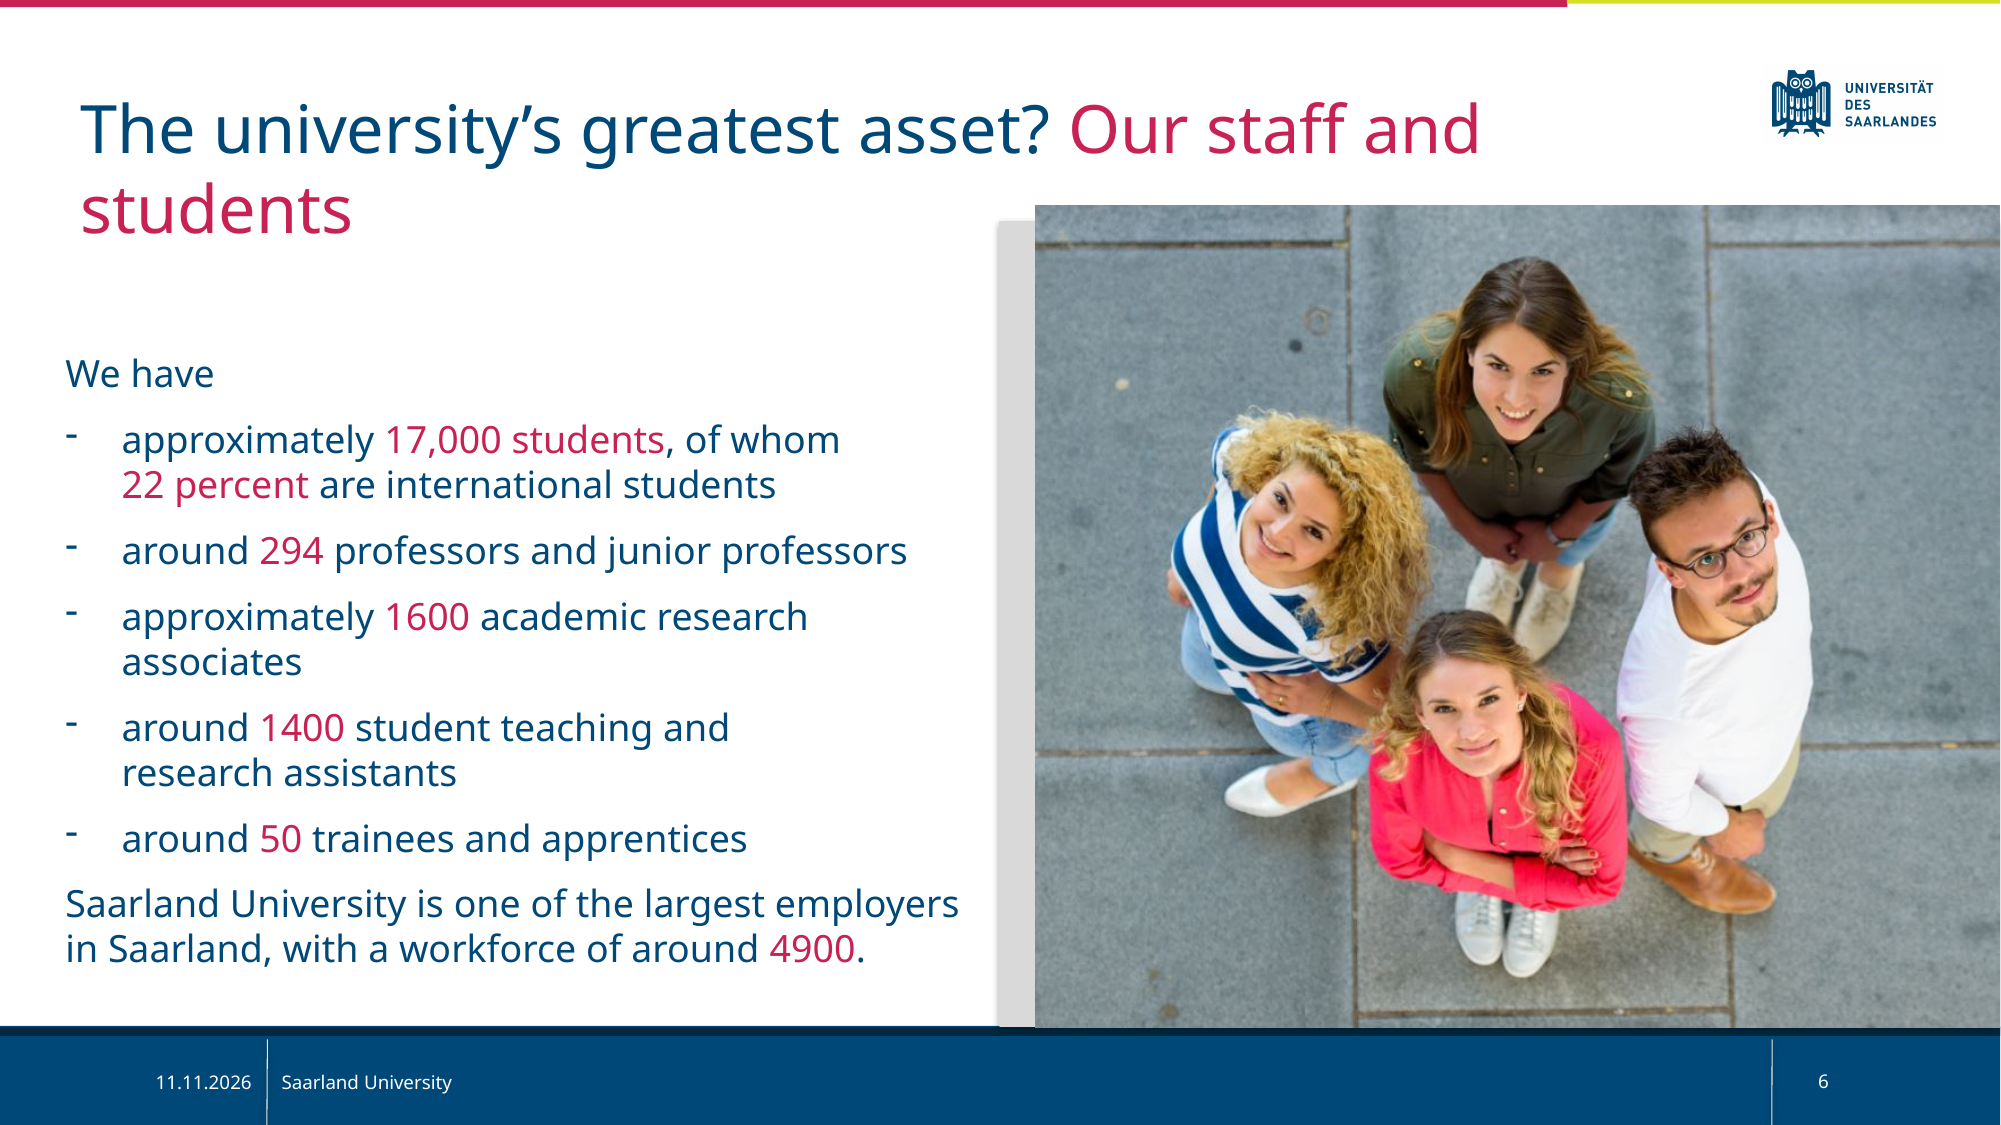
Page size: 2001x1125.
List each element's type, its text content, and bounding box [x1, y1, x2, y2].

footer Saarland University [267, 1052, 1741, 1113]
slide_number 6 [1803, 1052, 2000, 1113]
list We have approximately 17,000 students, of whom 22 percent are international students around 294 professors and junior professors approximately 1600 academic research associates around 1400 student teaching and research assistants around 50 trainees and apprentices Saarland University is one of the largest employers in Saarland, with a workforce of around 4900. [65, 342, 989, 1055]
picture [1763, 63, 1945, 144]
list The university’s greatest asset? Our staff and students [65, 79, 1709, 206]
picture [1035, 205, 2000, 1028]
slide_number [65, 1055, 267, 1113]
